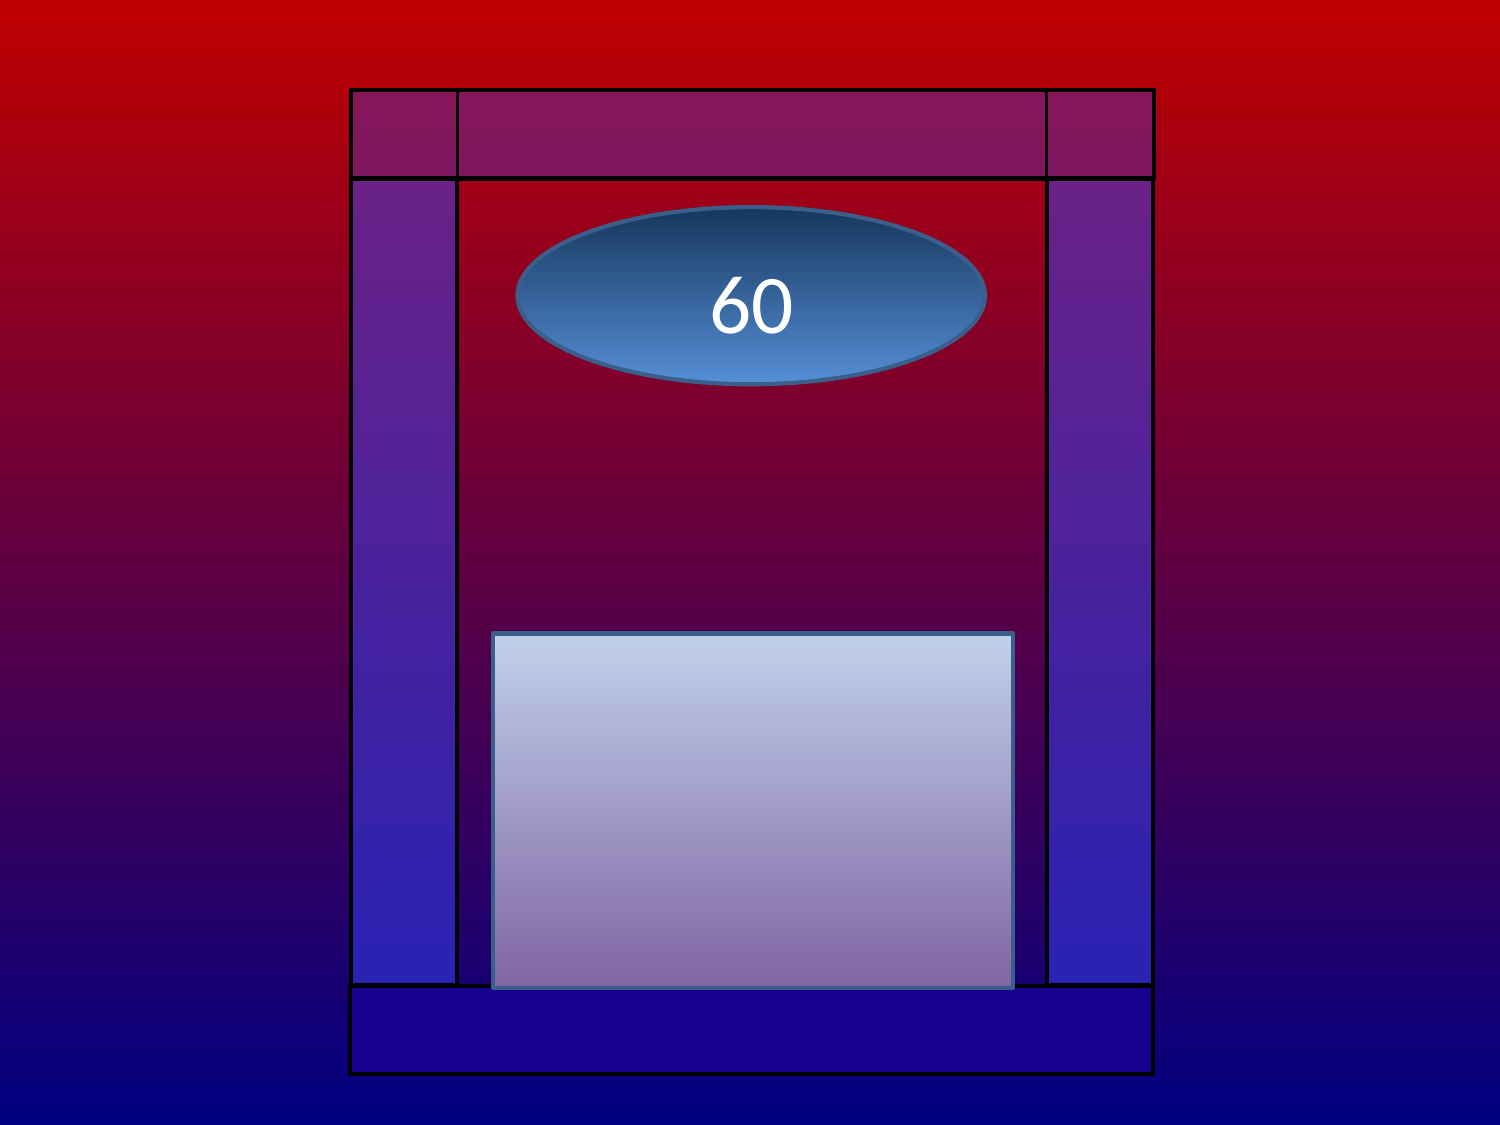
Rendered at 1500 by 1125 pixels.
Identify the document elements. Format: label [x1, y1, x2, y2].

text_box [348, 984, 1155, 1076]
text_box [349, 181, 459, 987]
text_box [517, 206, 986, 385]
text_box [1048, 88, 1156, 181]
text_box [491, 631, 1015, 990]
text_box [349, 88, 1046, 181]
text_box [1045, 181, 1155, 987]
